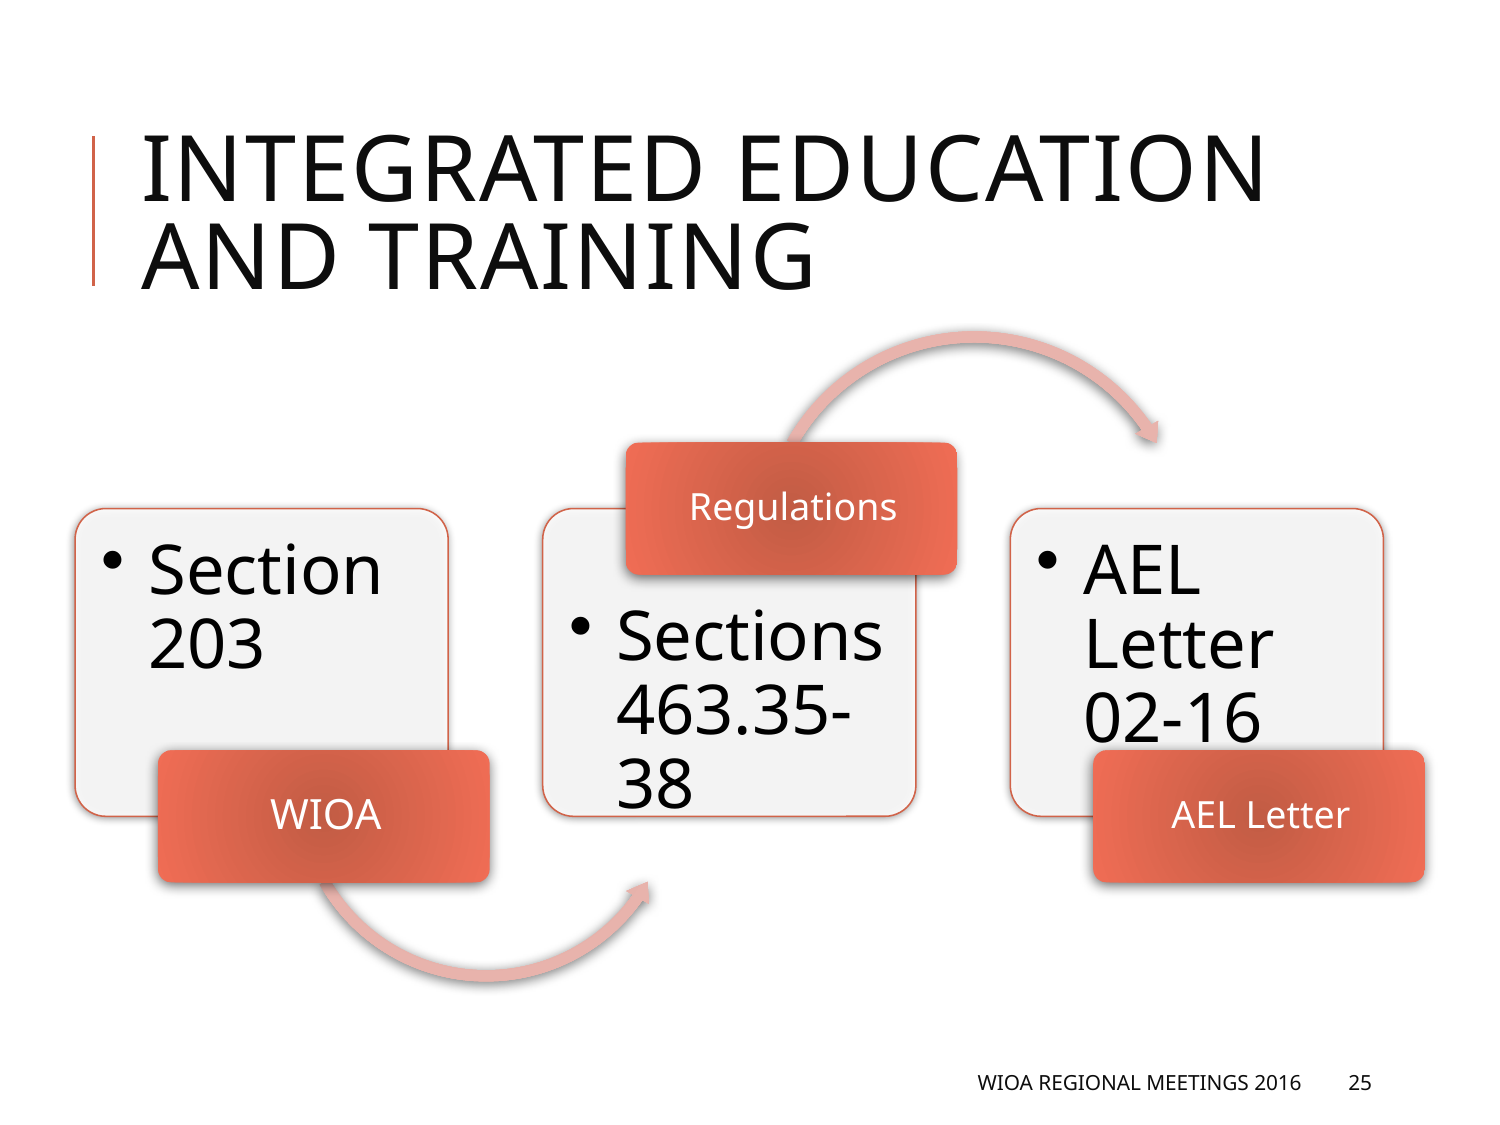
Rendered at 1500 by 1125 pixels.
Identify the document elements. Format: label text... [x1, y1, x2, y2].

footer WIOA Regional Meetings 2016 [595, 1072, 1322, 1107]
title Integrated Education and Training [126, 96, 1322, 257]
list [74, 262, 1426, 1063]
slide_number 25 [1333, 1061, 1454, 1107]
